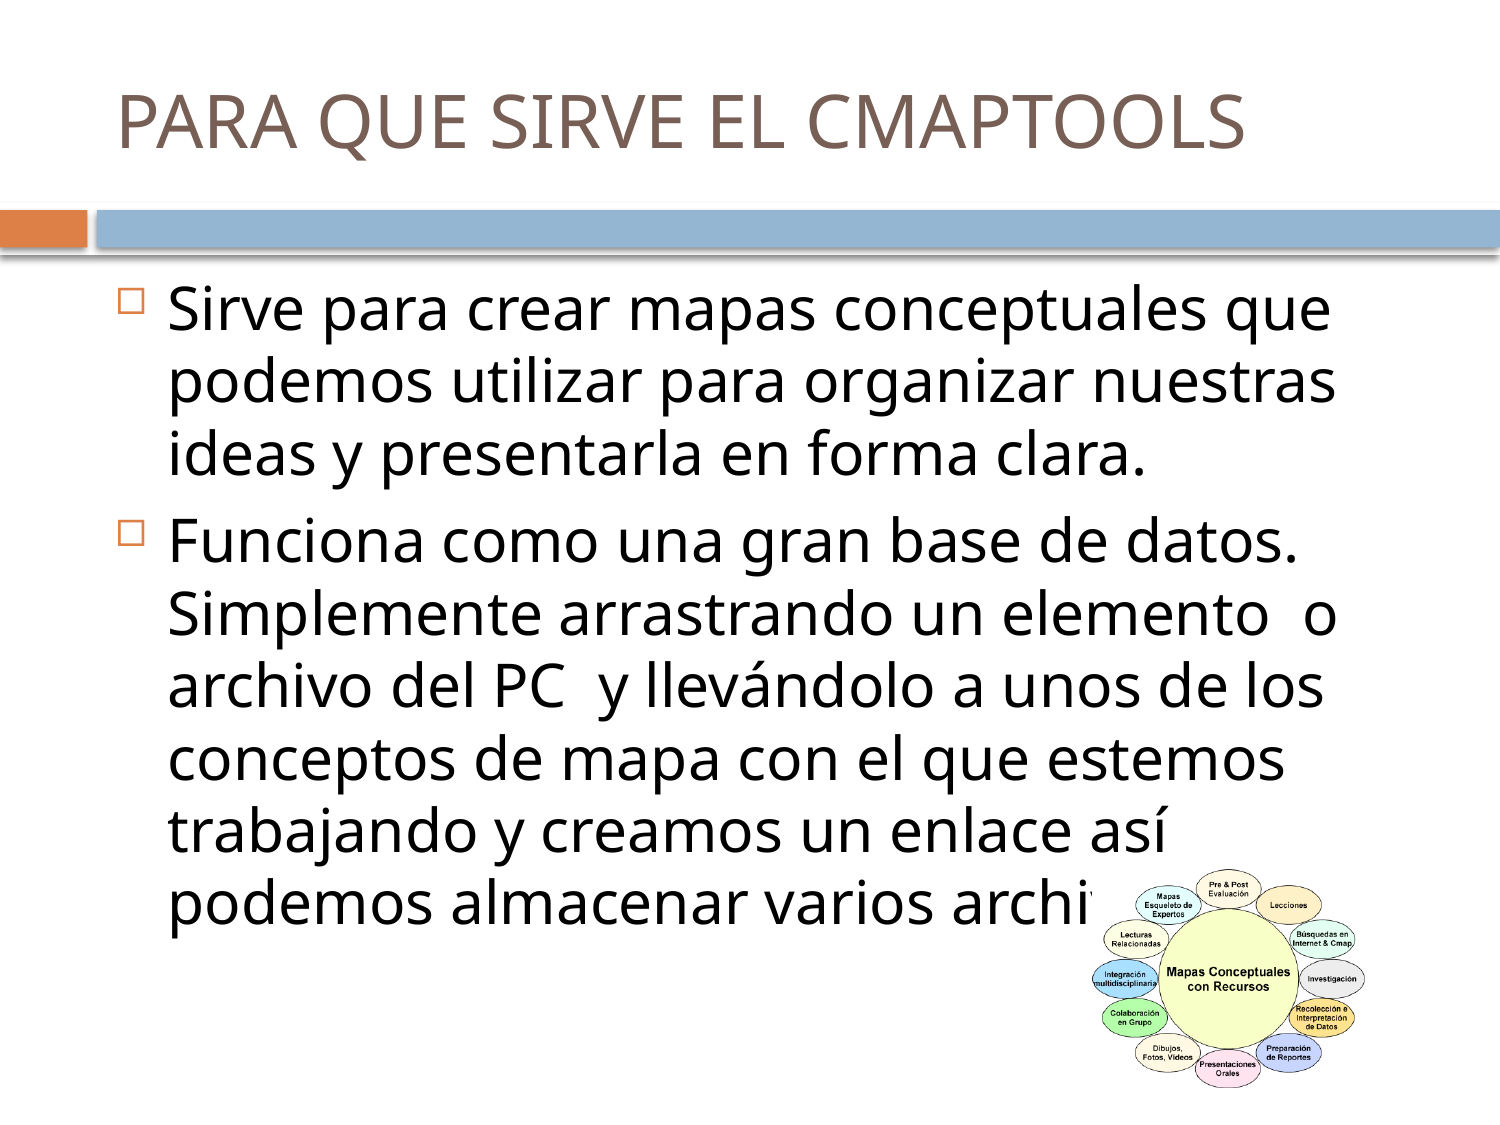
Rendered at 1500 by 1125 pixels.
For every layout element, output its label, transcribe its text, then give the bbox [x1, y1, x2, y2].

list Sirve para crear mapas conceptuales que podemos utilizar para organizar nuestras ideas y presentarla en forma clara. Funciona como una gran base de datos. Simplemente arrastrando un elemento o archivo del PC y llevándolo a unos de los conceptos de mapa con el que estemos trabajando y creamos un enlace así podemos almacenar varios archivos [100, 262, 1438, 1125]
title PARA QUE SIRVE EL CMAPTOOLS [100, 37, 1438, 200]
picture [1092, 869, 1365, 1088]
